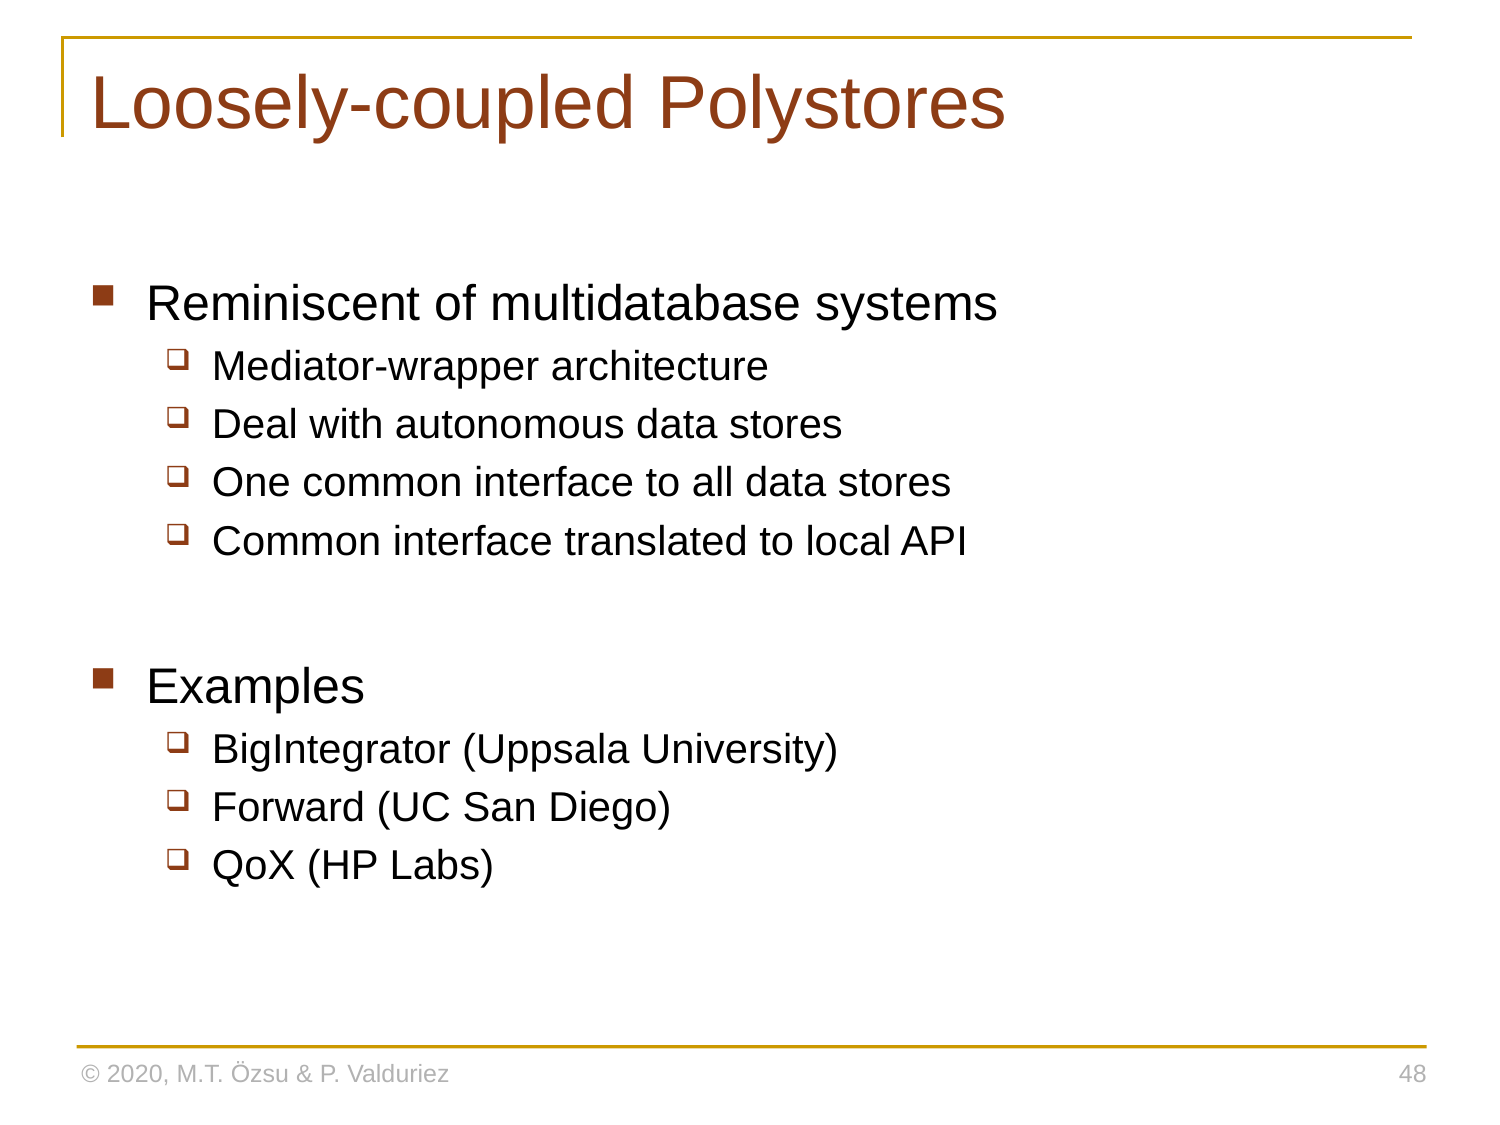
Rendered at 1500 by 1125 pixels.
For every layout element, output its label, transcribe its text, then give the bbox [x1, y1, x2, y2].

list Reminiscent of multidatabase systems Mediator-wrapper architecture Deal with autonomous data stores One common interface to all data stores Common interface translated to local API Examples BigIntegrator (Uppsala University) Forward (UC San Diego) QoX (HP Labs) [74, 262, 1426, 1006]
footer © 2020, M.T. Özsu & P. Valduriez [66, 1042, 573, 1103]
slide_number 48 [1104, 1042, 1442, 1103]
title Loosely-coupled Polystores [74, 45, 1426, 233]
